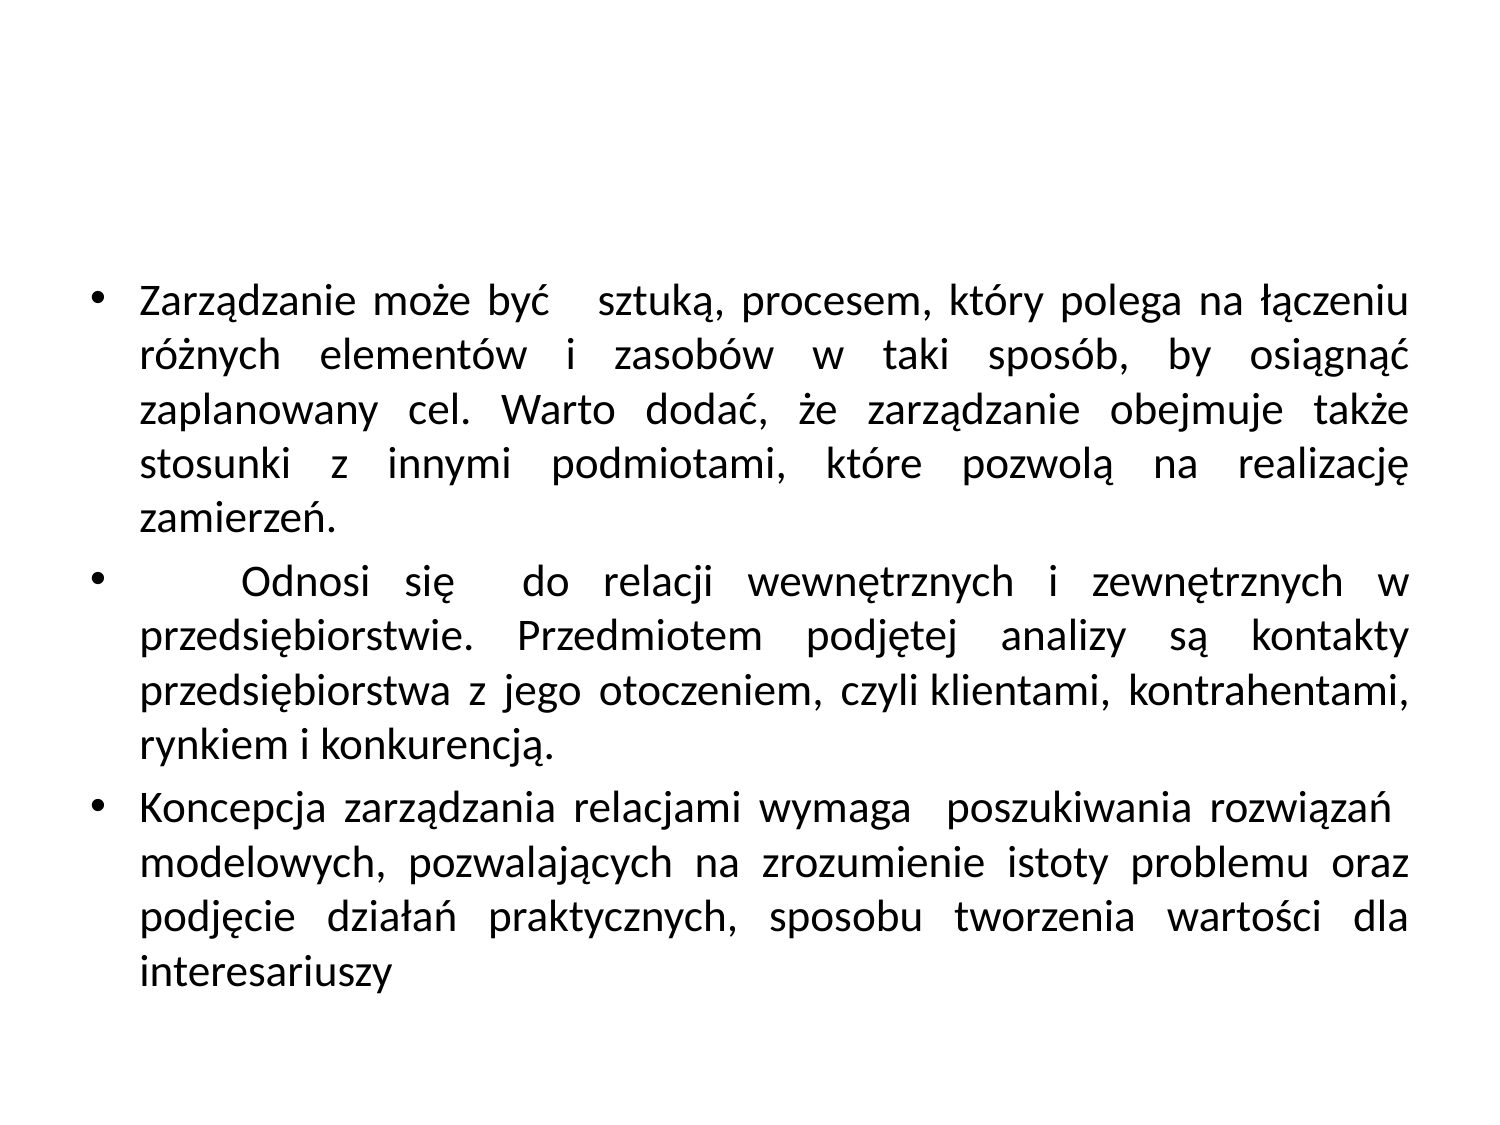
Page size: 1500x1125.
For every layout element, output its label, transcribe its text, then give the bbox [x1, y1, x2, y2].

list Zarządzanie może być sztuką, procesem, który polega na łączeniu różnych elementów i zasobów w taki sposób, by osiągnąć zaplanowany cel. Warto dodać, że zarządzanie obejmuje także stosunki z innymi podmiotami, które pozwolą na realizację zamierzeń. Odnosi się do relacji wewnętrznych i zewnętrznych w przedsiębiorstwie. Przedmiotem podjętej analizy są kontakty przedsiębiorstwa z jego otoczeniem, czyli klientami, kontrahentami, rynkiem i konkurencją. Koncepcja zarządzania relacjami wymaga poszukiwania rozwiązań modelowych, pozwalających na zrozumienie istoty problemu oraz podjęcie działań praktycznych, sposobu tworzenia wartości dla interesariuszy [75, 262, 1425, 1005]
